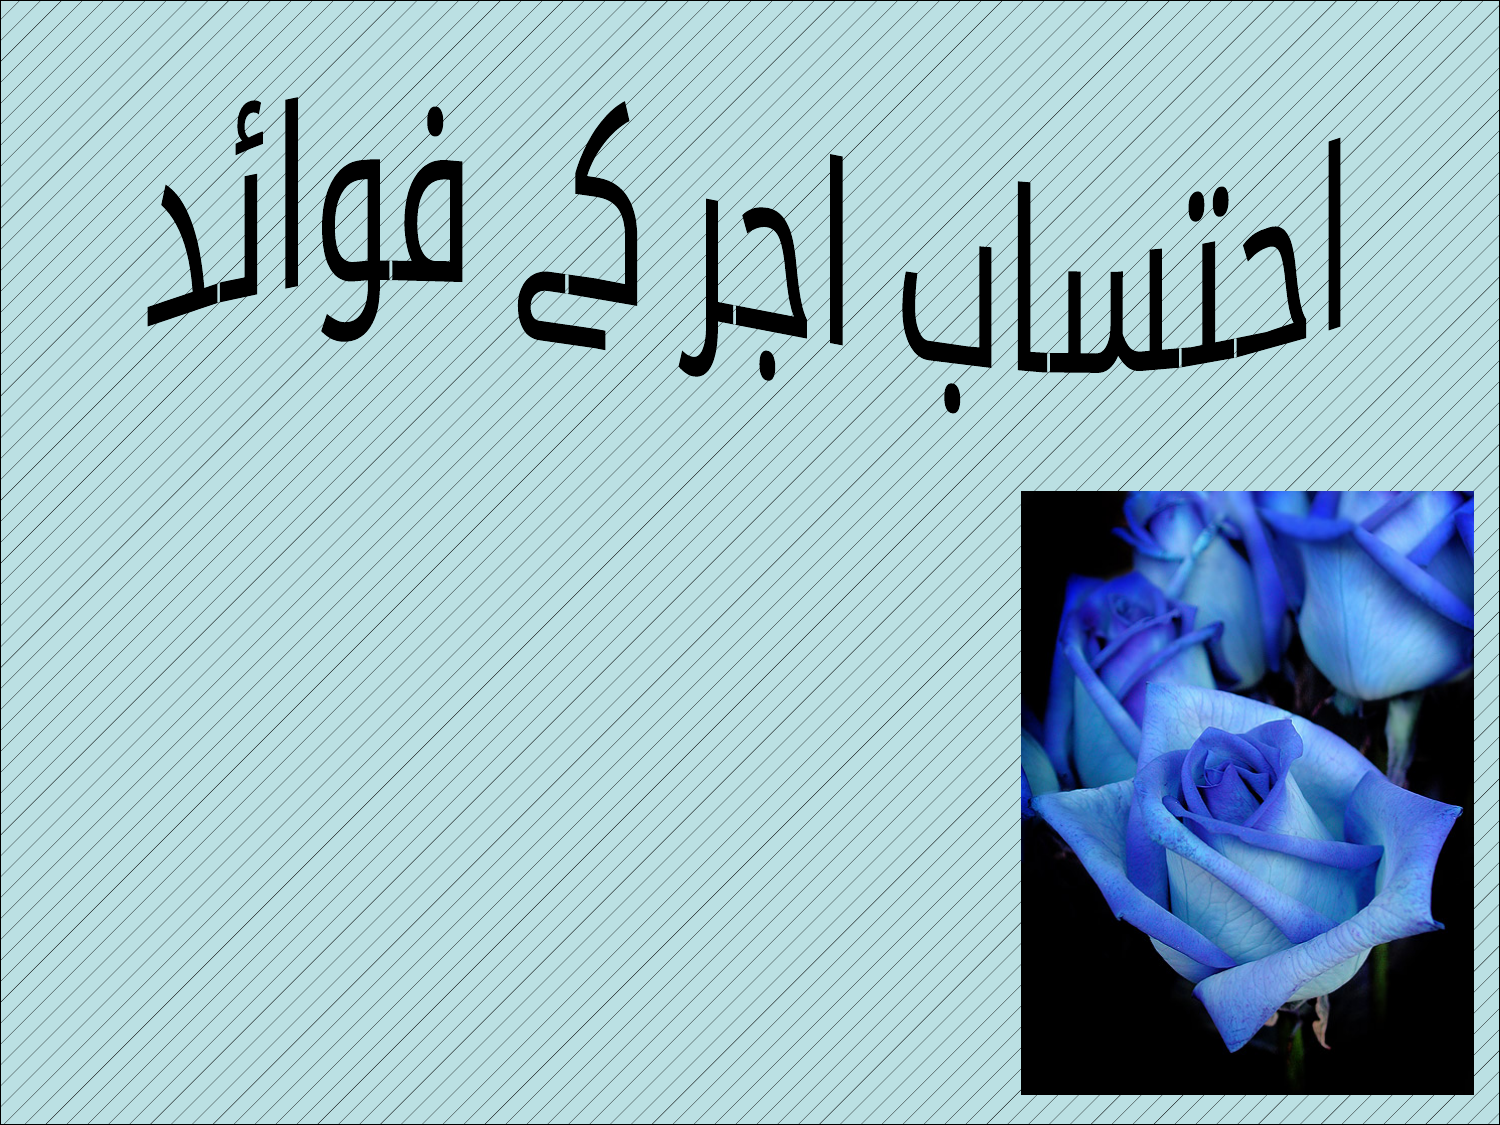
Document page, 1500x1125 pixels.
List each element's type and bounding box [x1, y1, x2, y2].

text_box [0, 0, 1500, 1125]
picture [1021, 491, 1474, 1095]
